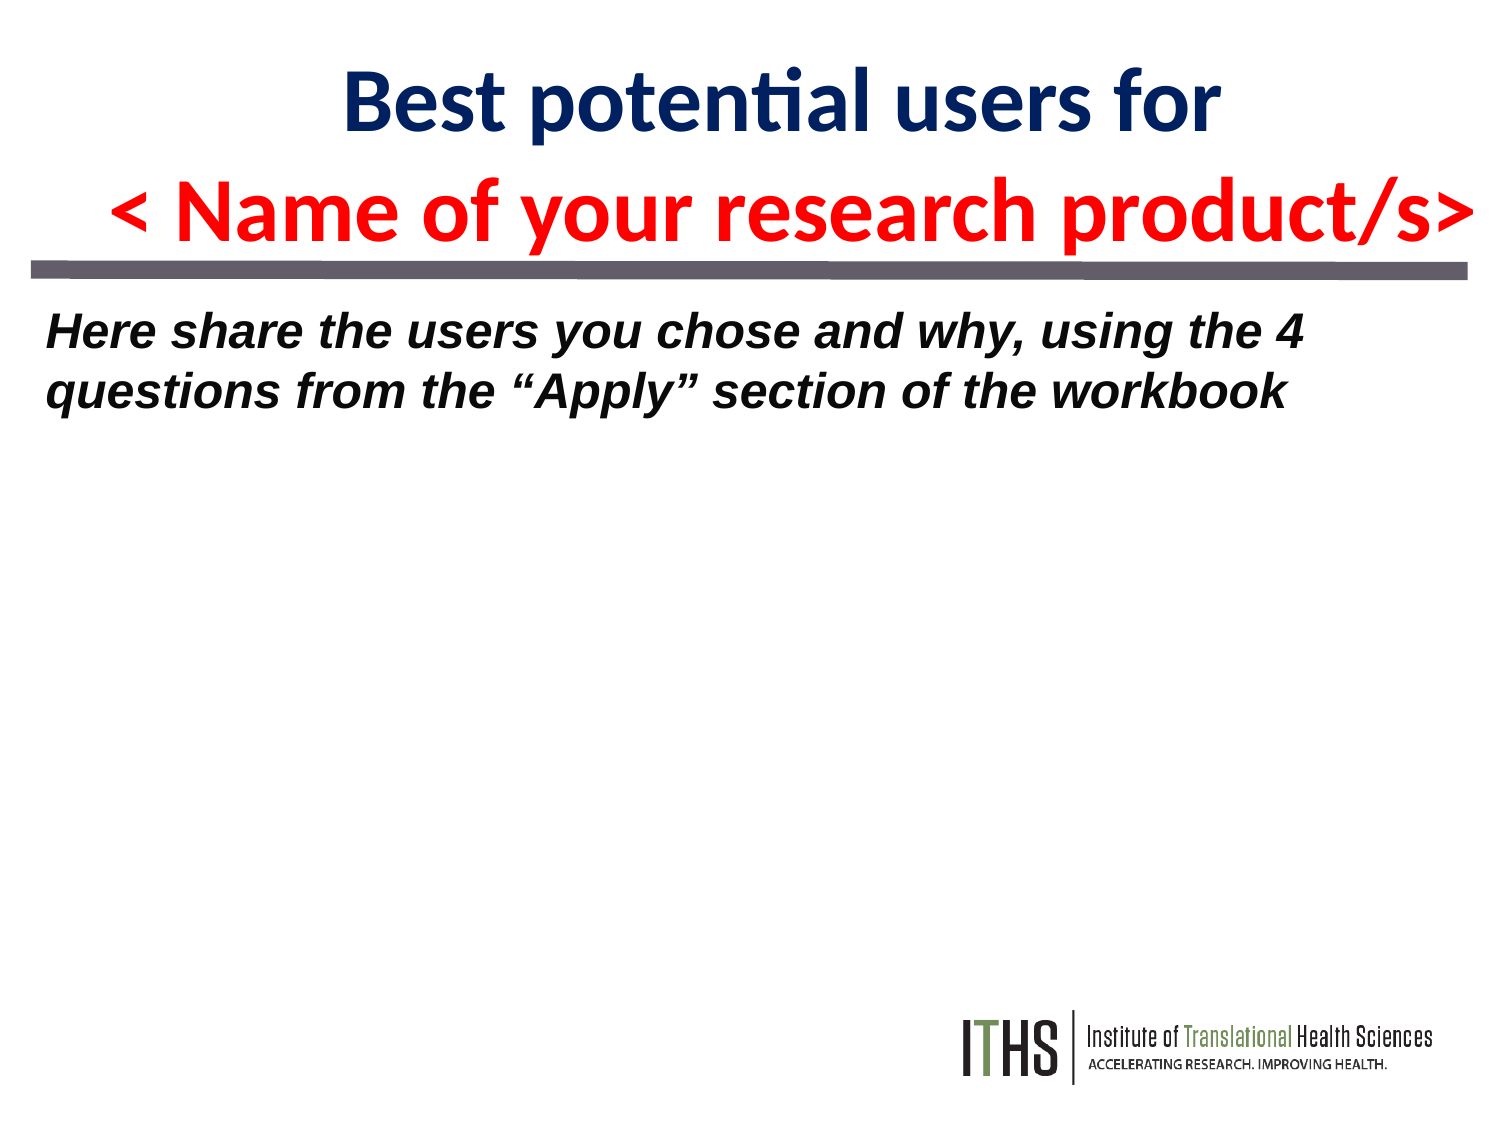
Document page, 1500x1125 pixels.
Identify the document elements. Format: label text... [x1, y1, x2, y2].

picture [963, 1009, 1432, 1085]
text_box Here share the users you chose and why, using the 4 questions from the “Apply” section of the workbook [30, 290, 1359, 696]
text_box Best potential users for < Name of your research product/s> [75, 32, 1500, 267]
